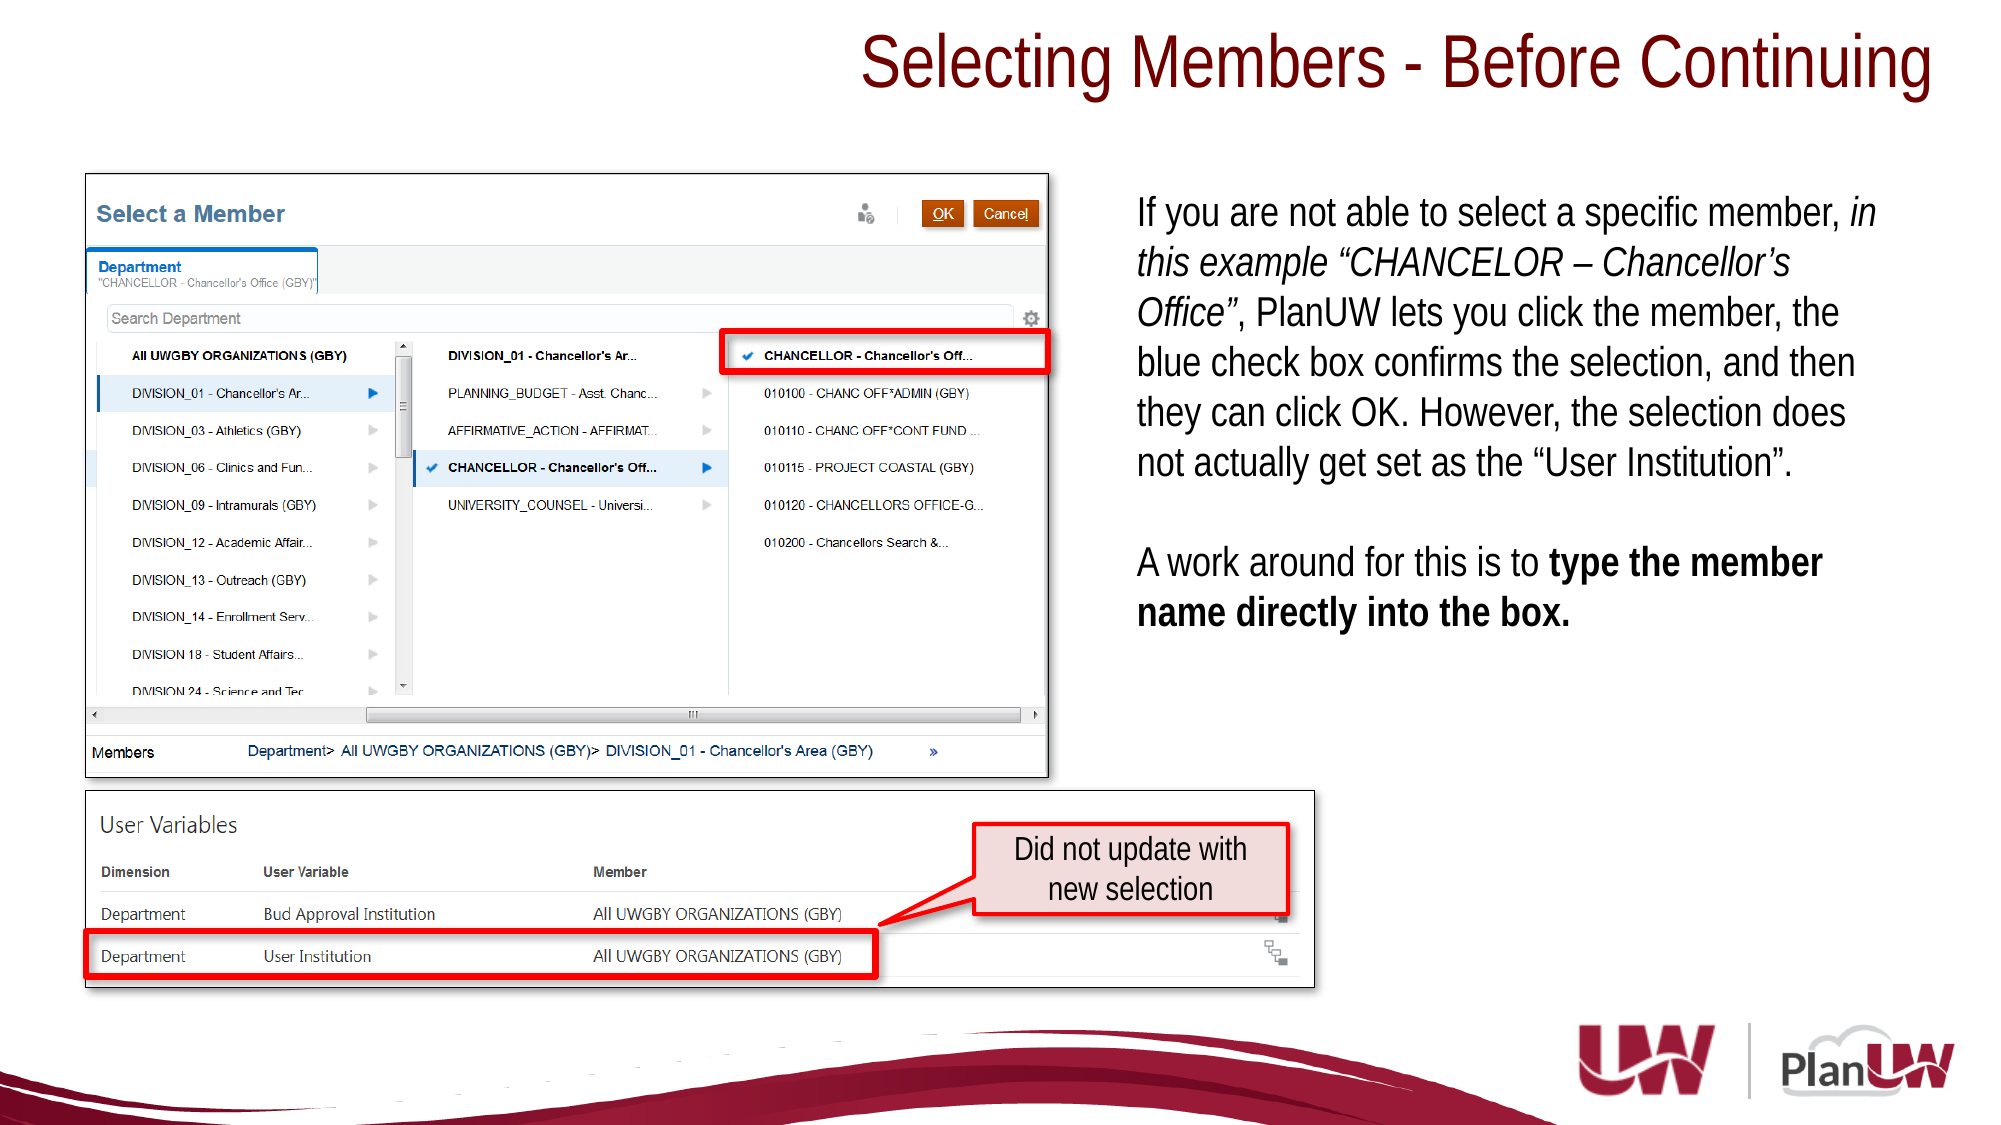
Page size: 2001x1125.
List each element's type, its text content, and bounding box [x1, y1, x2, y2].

picture [85, 172, 1049, 778]
picture [1768, 1010, 1961, 1103]
text_box If you are not able to select a specific member, in this example “CHANCELOR – Chancellor’s Office”, PlanUW lets you click the member, the blue check box confirms the selection, and then they can click OK. However, the selection does not actually get set as the “User Institution”. A work around for this is to type the member name directly into the box. [1122, 177, 1915, 643]
picture [0, 790, 1723, 1125]
text_box Selecting Members - Before Continuing [466, 12, 1967, 103]
